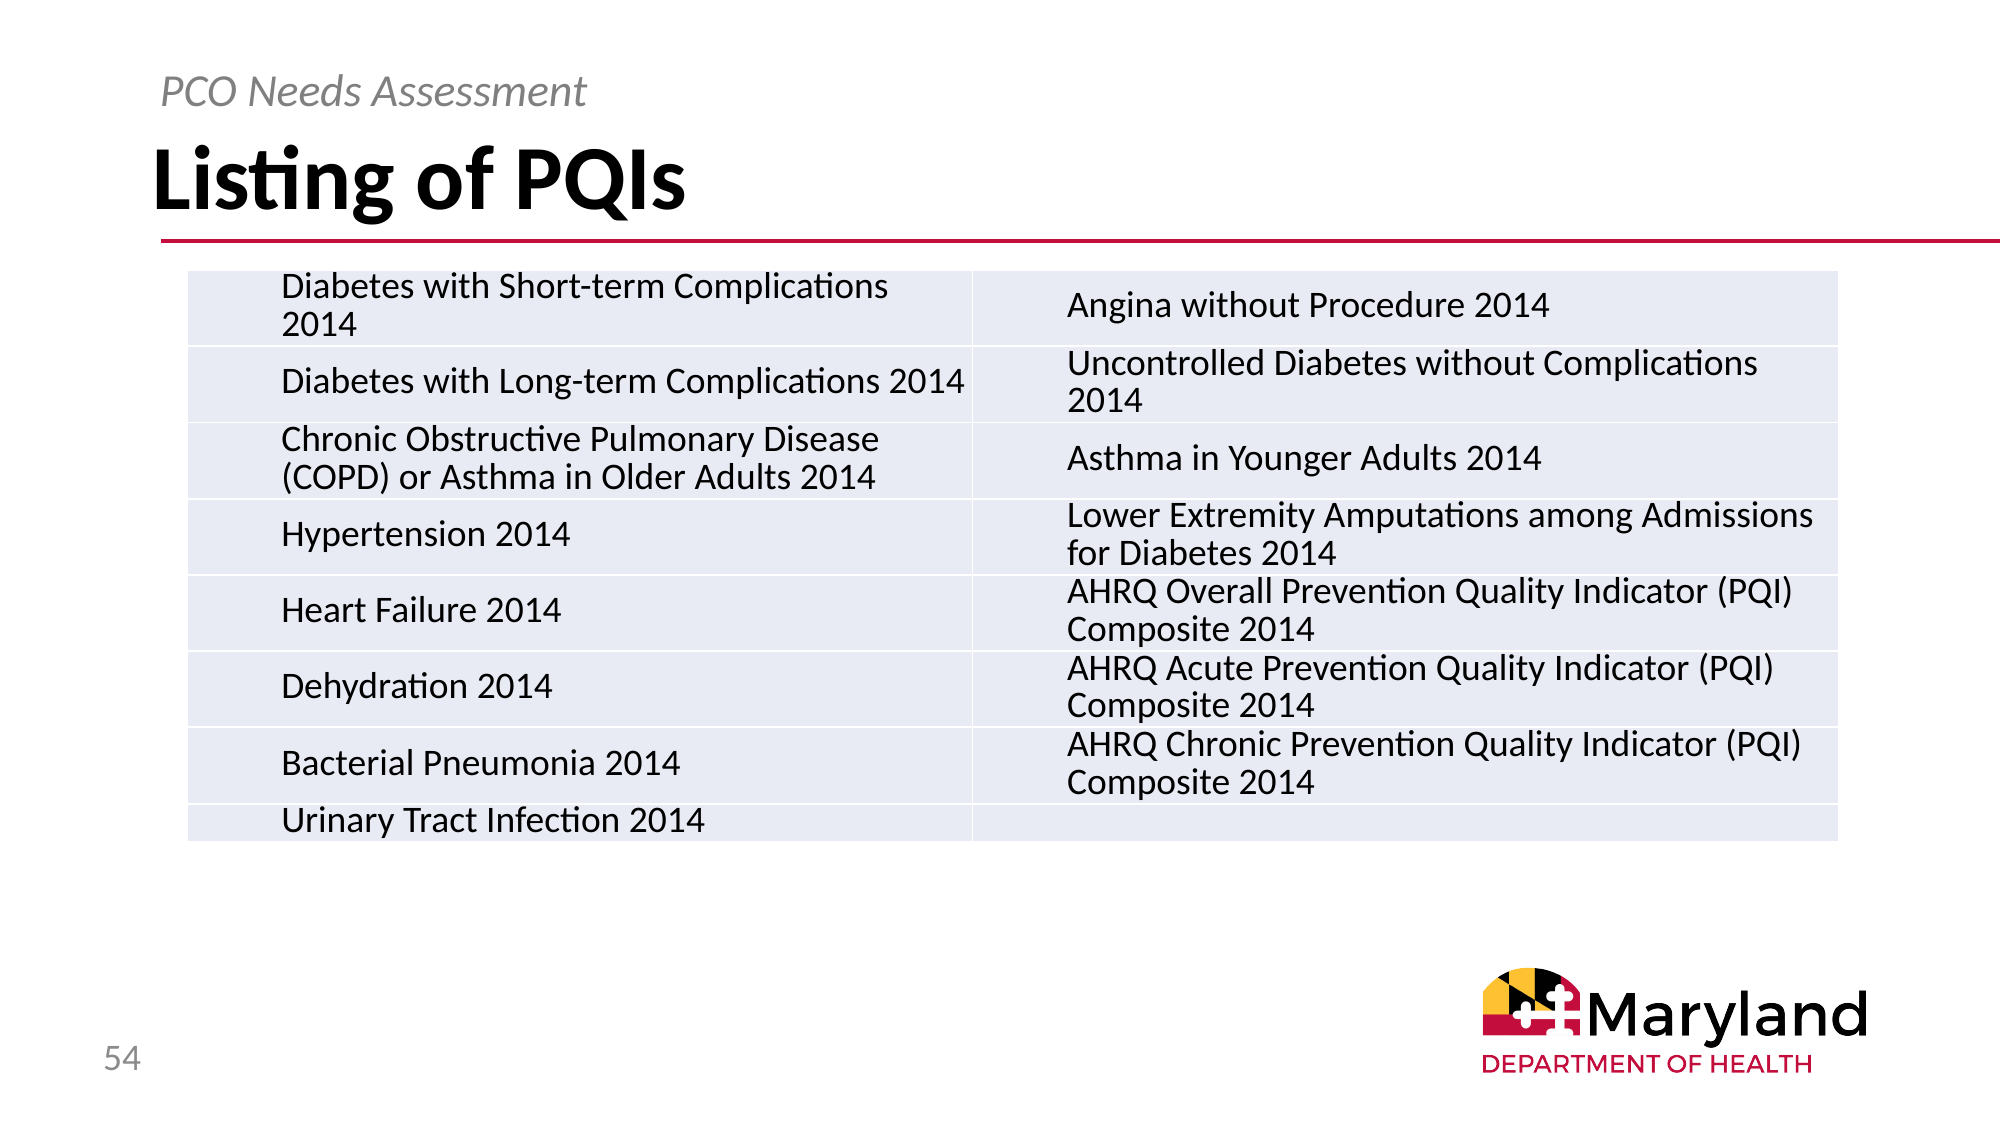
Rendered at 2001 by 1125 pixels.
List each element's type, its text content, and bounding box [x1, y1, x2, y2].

list PCO Needs Assessment [145, 59, 1863, 116]
table_cell AHRQ Overall Prevention Quality Indicator (PQI) Composite 2014 [973, 576, 1838, 650]
table_cell Urinary Tract Infection 2014 [188, 805, 972, 841]
title Listing of PQIs [137, 97, 1863, 262]
table_header Diabetes with Short-term Complications 2014 [188, 271, 972, 345]
picture [1473, 958, 1866, 1073]
table_cell Diabetes with Long-term Complications 2014 [188, 347, 972, 422]
table_cell AHRQ Chronic Prevention Quality Indicator (PQI) Composite 2014 [973, 728, 1838, 803]
table_cell Bacterial Pneumonia 2014 [188, 728, 972, 803]
table_cell [973, 805, 1838, 841]
table_cell Hypertension 2014 [188, 500, 972, 574]
table_header Angina without Procedure 2014 [973, 271, 1838, 345]
table_cell Dehydration 2014 [188, 652, 972, 726]
table_cell Chronic Obstructive Pulmonary Disease (COPD) or Asthma in Older Adults 2014 [188, 423, 972, 498]
table_cell Uncontrolled Diabetes without Complications 2014 [973, 347, 1838, 422]
slide_number 54 [88, 1025, 178, 1086]
table_cell Asthma in Younger Adults 2014 [973, 423, 1838, 498]
table_cell Lower Extremity Amputations among Admissions for Diabetes 2014 [973, 500, 1838, 574]
table_cell Heart Failure 2014 [188, 576, 972, 650]
table_cell AHRQ Acute Prevention Quality Indicator (PQI) Composite 2014 [973, 652, 1838, 726]
